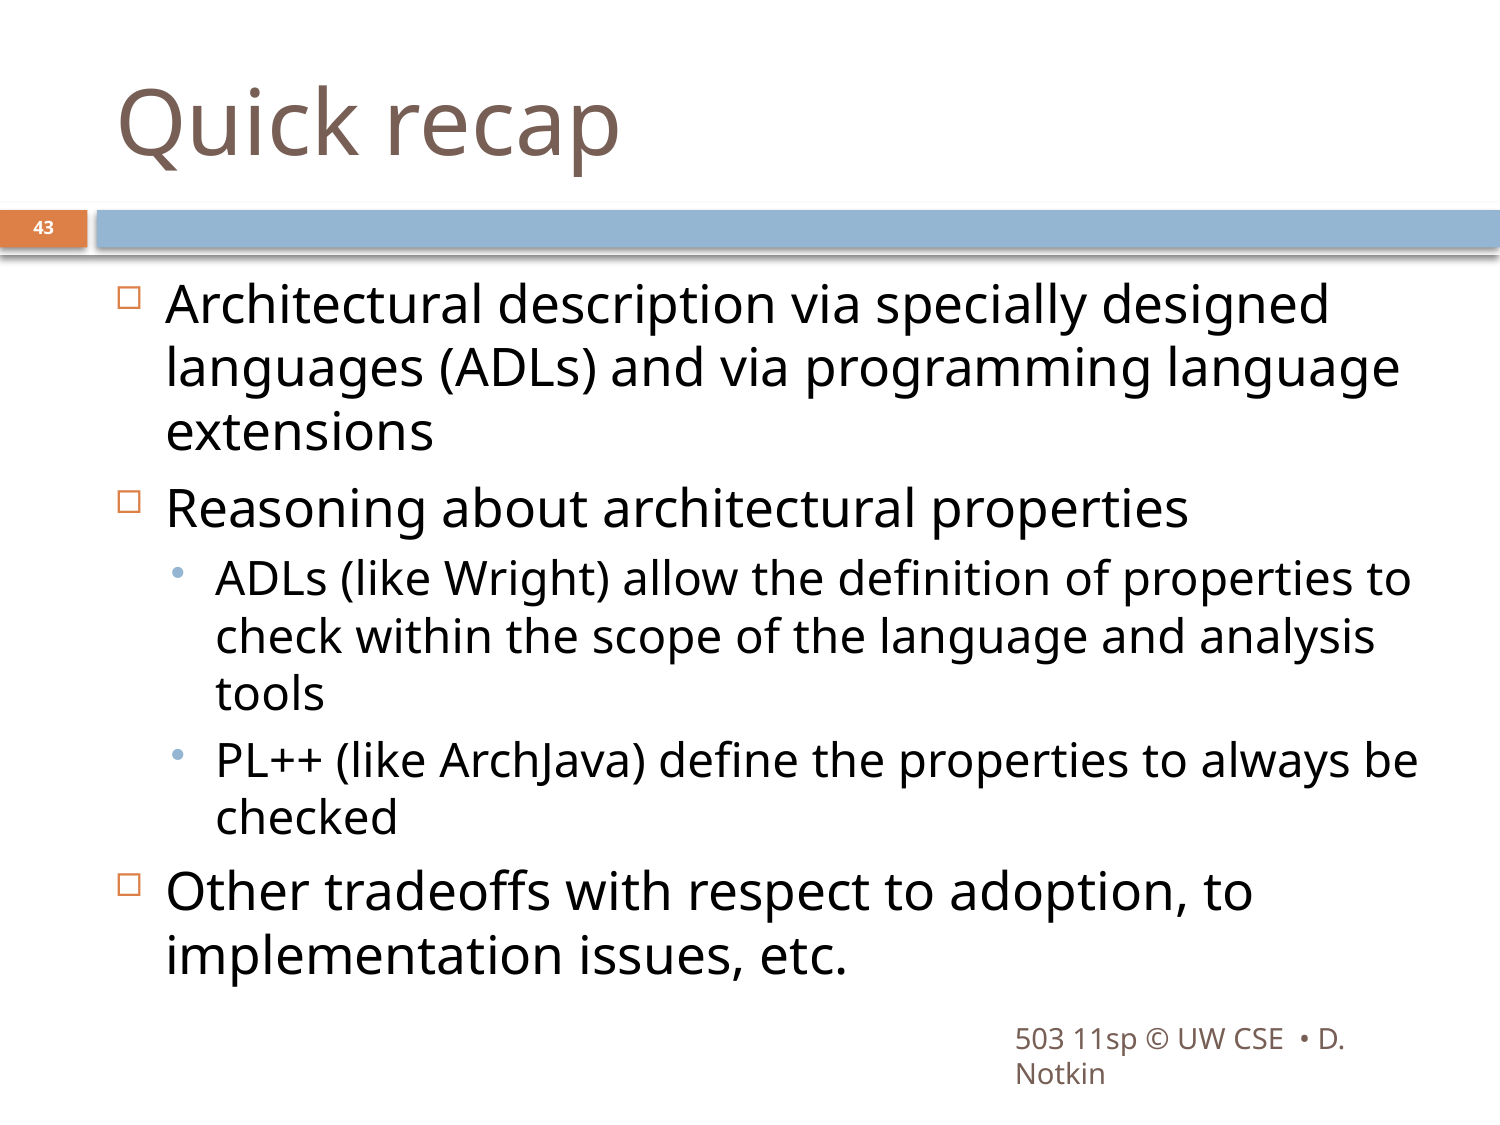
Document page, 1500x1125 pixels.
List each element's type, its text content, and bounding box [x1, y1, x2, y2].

slide_number 43 [0, 208, 88, 249]
title Quick recap [100, 37, 1438, 200]
list Architectural description via specially designed languages (ADLs) and via programming language extensions Reasoning about architectural properties ADLs (like Wright) allow the definition of properties to check within the scope of the language and analysis tools PL++ (like ArchJava) define the properties to always be checked Other tradeoffs with respect to adoption, to implementation issues, etc. [100, 262, 1438, 1000]
slide_number 503 11sp © UW CSE • D. Notkin [999, 1025, 1438, 1085]
